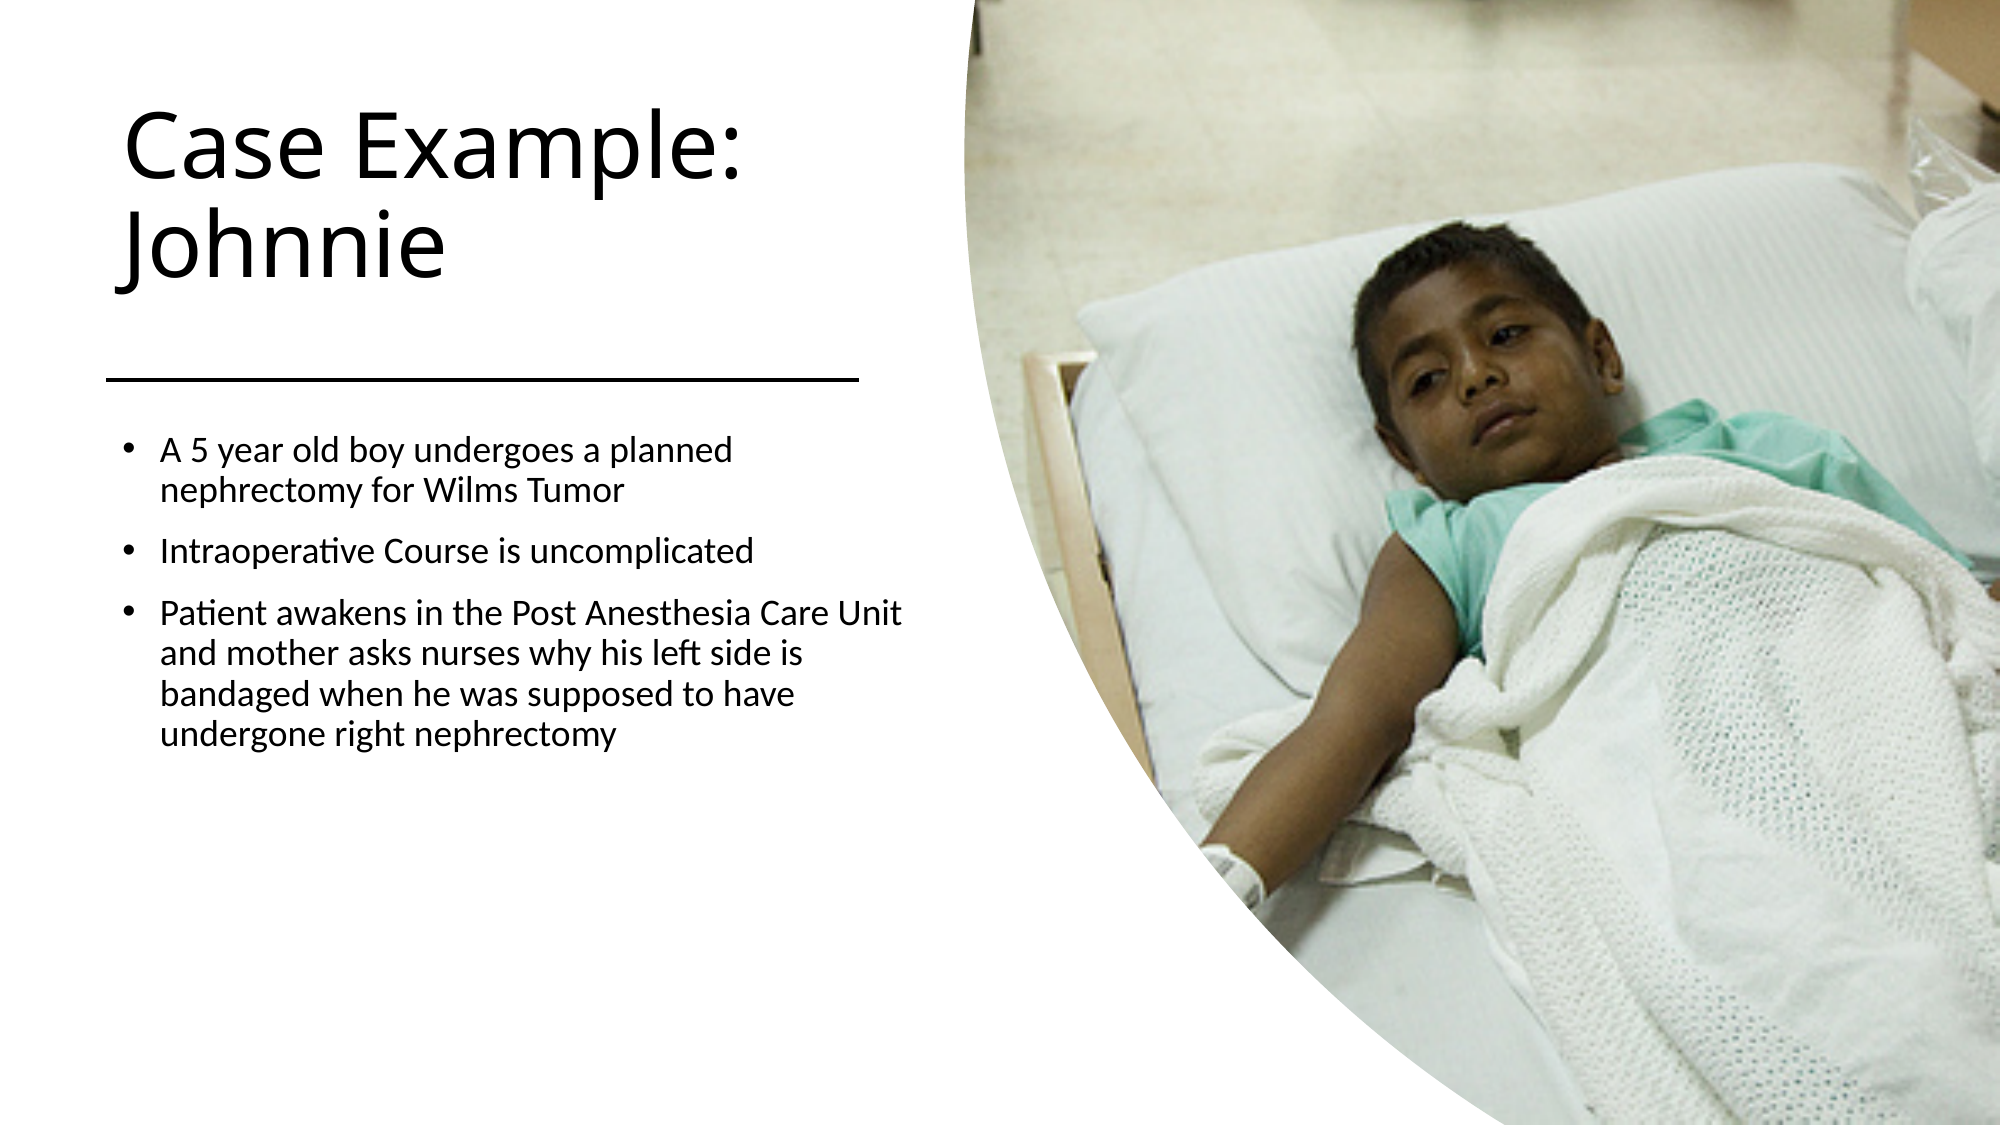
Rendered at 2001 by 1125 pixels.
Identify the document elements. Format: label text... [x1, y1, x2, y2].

title Case Example: Johnnie [107, 59, 948, 338]
list A 5 year old boy undergoes a planned nephrectomy for Wilms Tumor Intraoperative Course is uncomplicated Patient awakens in the Post Anesthesia Care Unit and mother asks nurses why his left side is bandaged when he was supposed to have undergone right nephrectomy [107, 422, 948, 991]
picture [964, 0, 2000, 1125]
